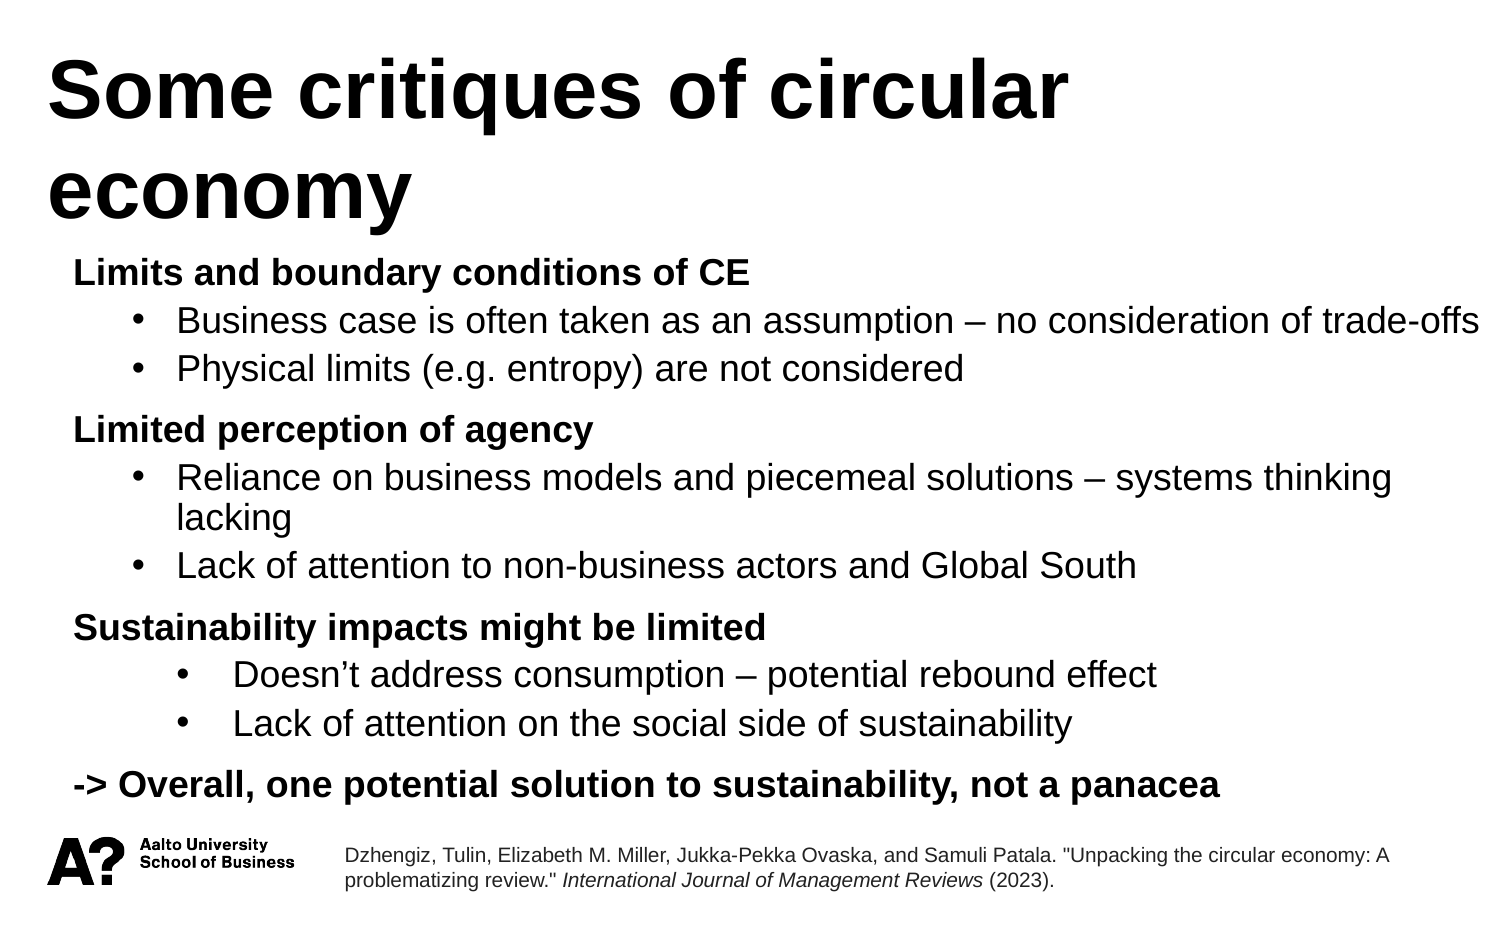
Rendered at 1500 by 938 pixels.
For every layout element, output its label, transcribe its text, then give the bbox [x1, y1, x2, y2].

list Some critiques of circular economy [47, 35, 1442, 218]
list Limits and boundary conditions of CE Business case is often taken as an assumption – no consideration of trade-offs Physical limits (e.g. entropy) are not considered Limited perception of agency Reliance on business models and piecemeal solutions – systems thinking lacking Lack of attention to non-business actors and Global South Sustainability impacts might be limited Doesn’t address consumption – potential rebound effect Lack of attention on the social side of sustainability -> Overall, one potential solution to sustainability, not a panacea [73, 247, 1500, 804]
text_box Dzhengiz, Tulin, Elizabeth M. Miller, Jukka‐Pekka Ovaska, and Samuli Patala. "Unpacking the circular economy: A problematizing review." International Journal of Management Reviews (2023). [329, 833, 1458, 899]
picture [0, 791, 341, 932]
